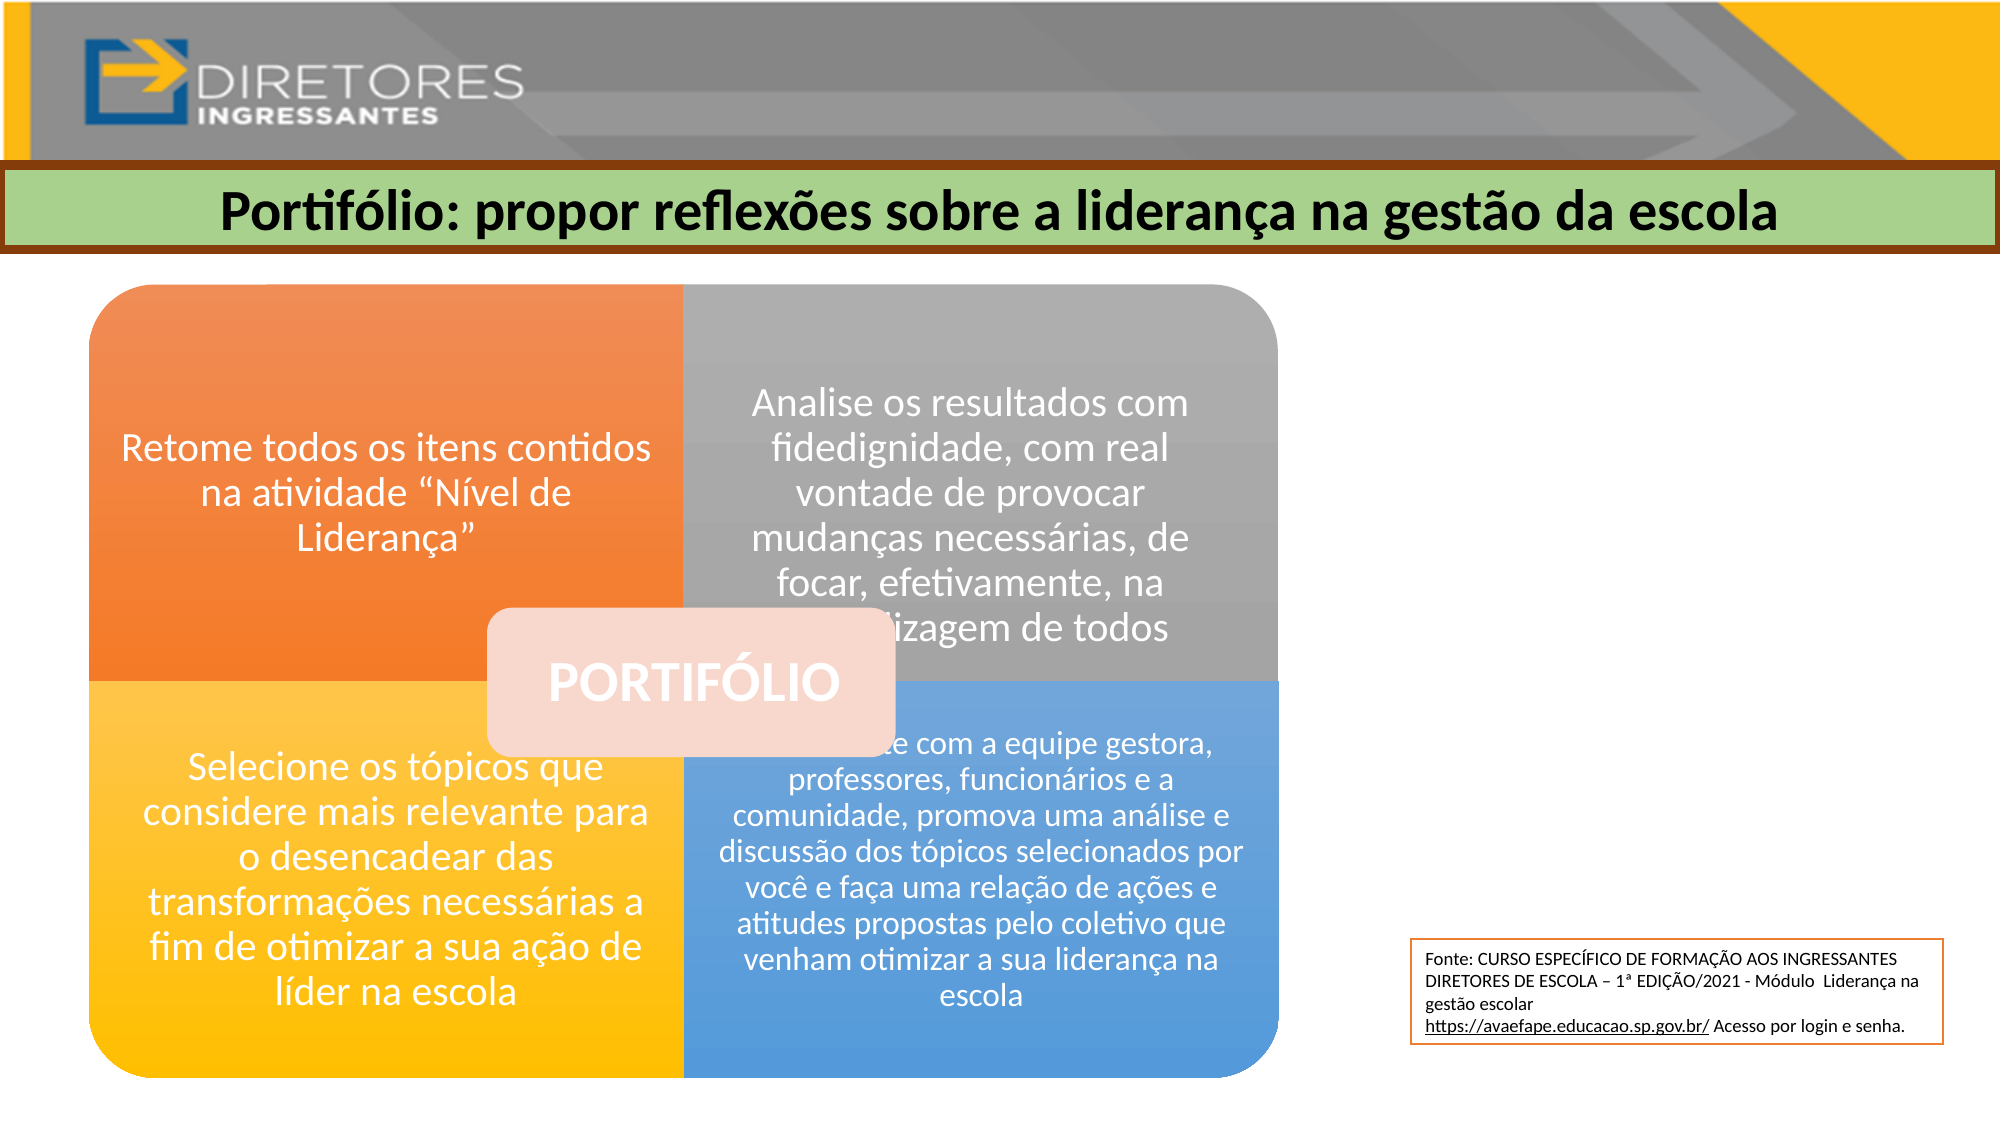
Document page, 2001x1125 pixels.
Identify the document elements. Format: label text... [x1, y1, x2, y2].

text_box Fonte: CURSO ESPECÍFICO DE FORMAÇÃO AOS INGRESSANTES DIRETORES DE ESCOLA – 1ª EDIÇÃO/2021 - Módulo Liderança na gestão escolar https://avaefape.educacao.sp.gov.br/ Acesso por login e senha. [1410, 938, 1944, 1045]
picture [0, 0, 2000, 166]
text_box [88, 284, 1280, 1078]
text_box Portifólio: propor reflexões sobre a liderança na gestão da escola [0, 166, 2000, 250]
